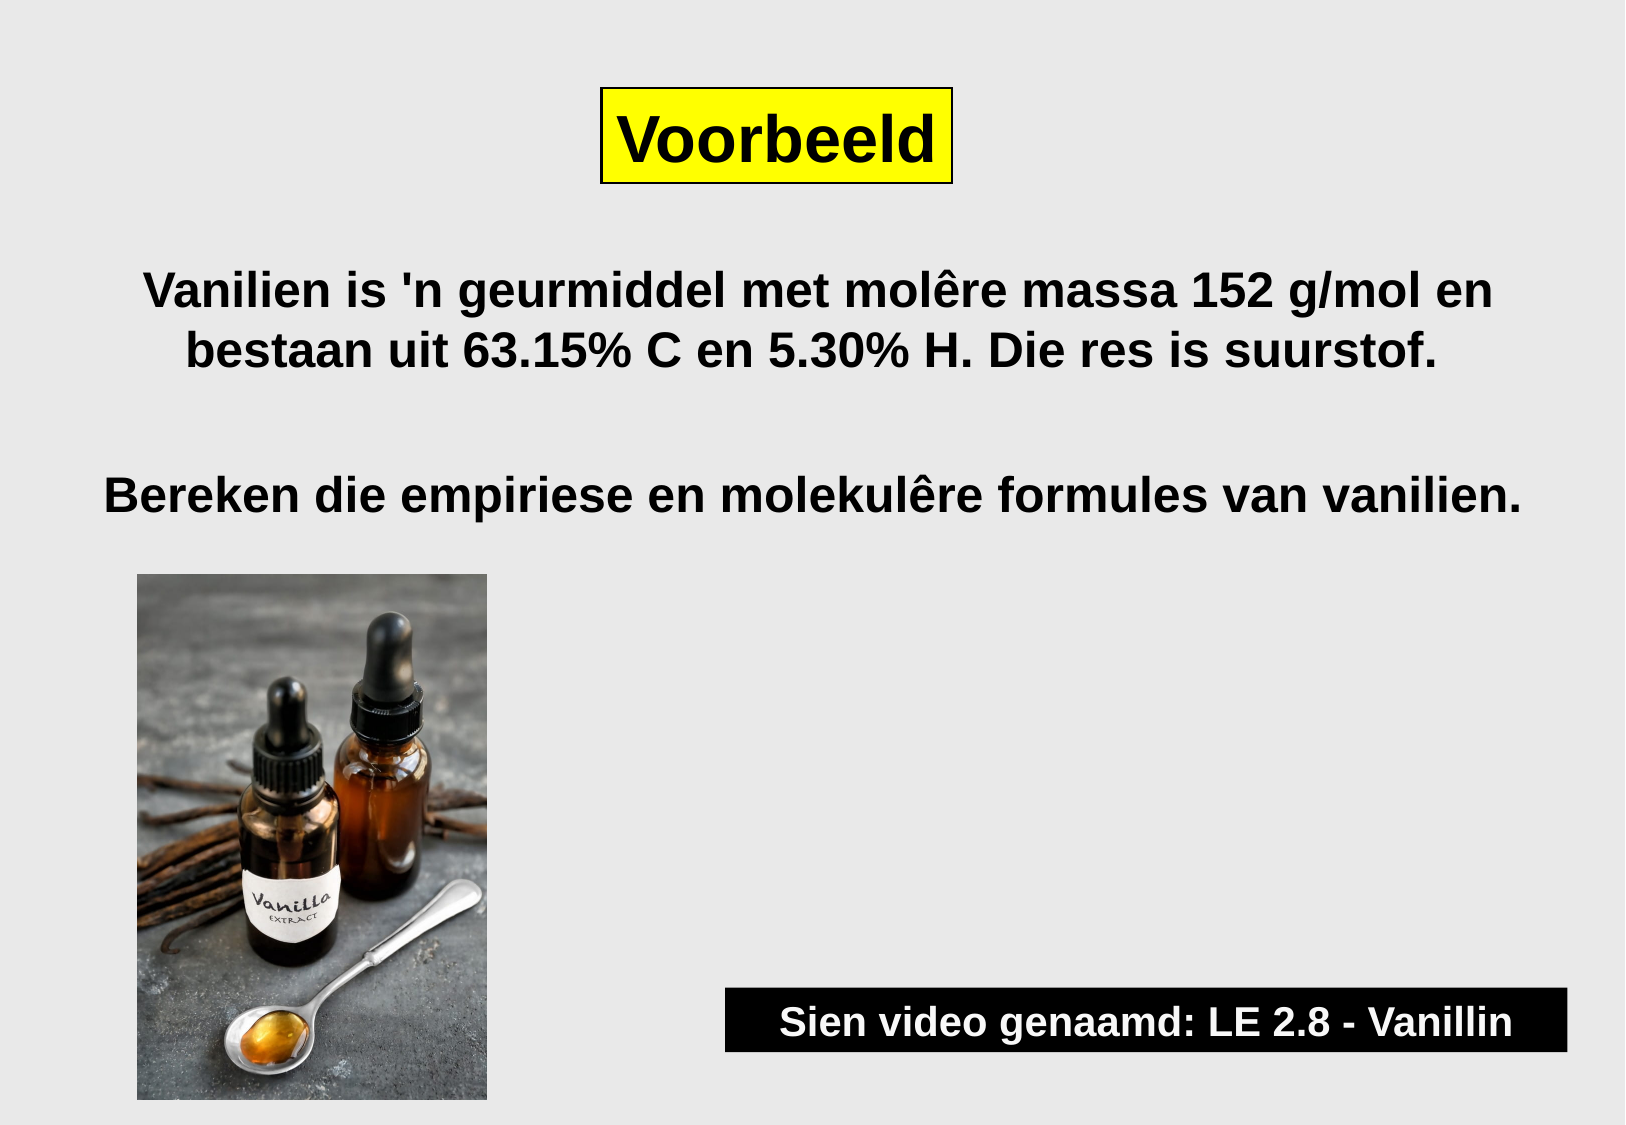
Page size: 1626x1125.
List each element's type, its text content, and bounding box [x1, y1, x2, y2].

text_box Sien video genaamd: LE 2.8 - Vanillin [725, 987, 1568, 1053]
text_box Voorbeeld [601, 88, 953, 183]
text_box Vanilien is 'n geurmiddel met molêre massa 152 g/mol en bestaan uit 63.15% C en 5.30% H. Die res is suurstof. Bereken die empiriese en molekulêre formules van vanilien. [70, 249, 1568, 530]
picture [137, 574, 488, 1100]
